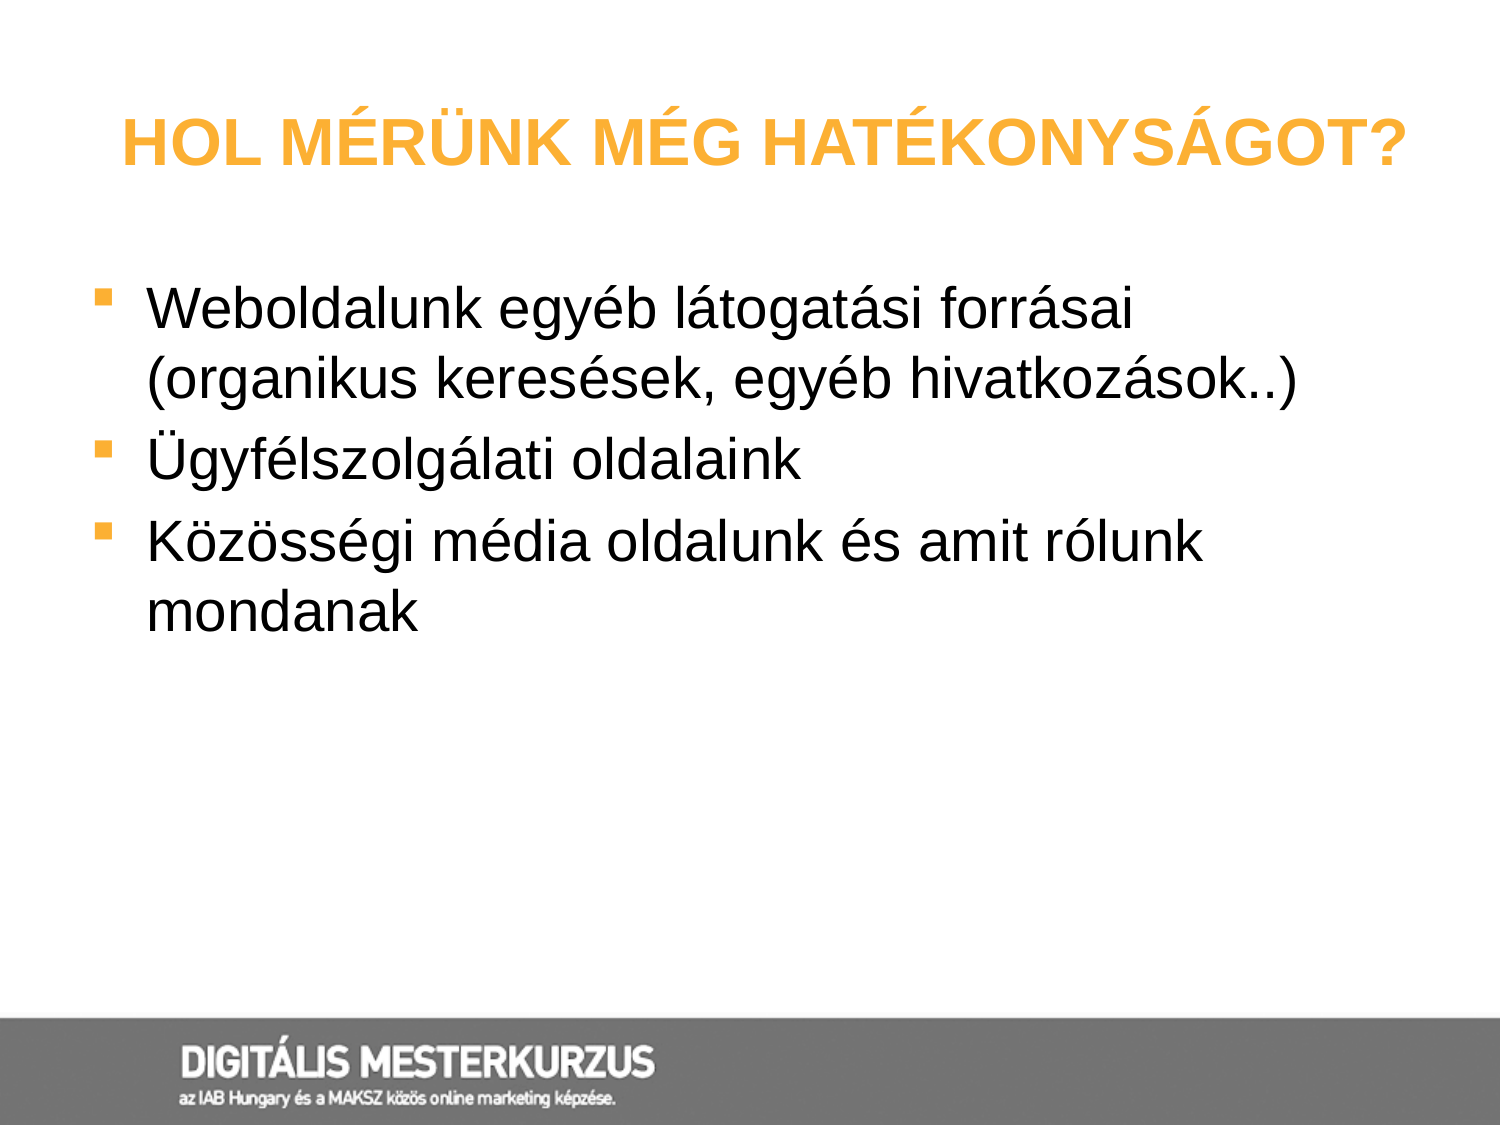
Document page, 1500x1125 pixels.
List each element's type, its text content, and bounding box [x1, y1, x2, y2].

picture [0, 1012, 1500, 1125]
list Weboldalunk egyéb látogatási forrásai (organikus keresések, egyéb hivatkozások..) Ügyfélszolgálati oldalaink Közösségi média oldalunk és amit rólunk mondanak [74, 262, 1426, 1006]
title Hol mérünk még hatékonyságot? [75, 45, 1425, 233]
